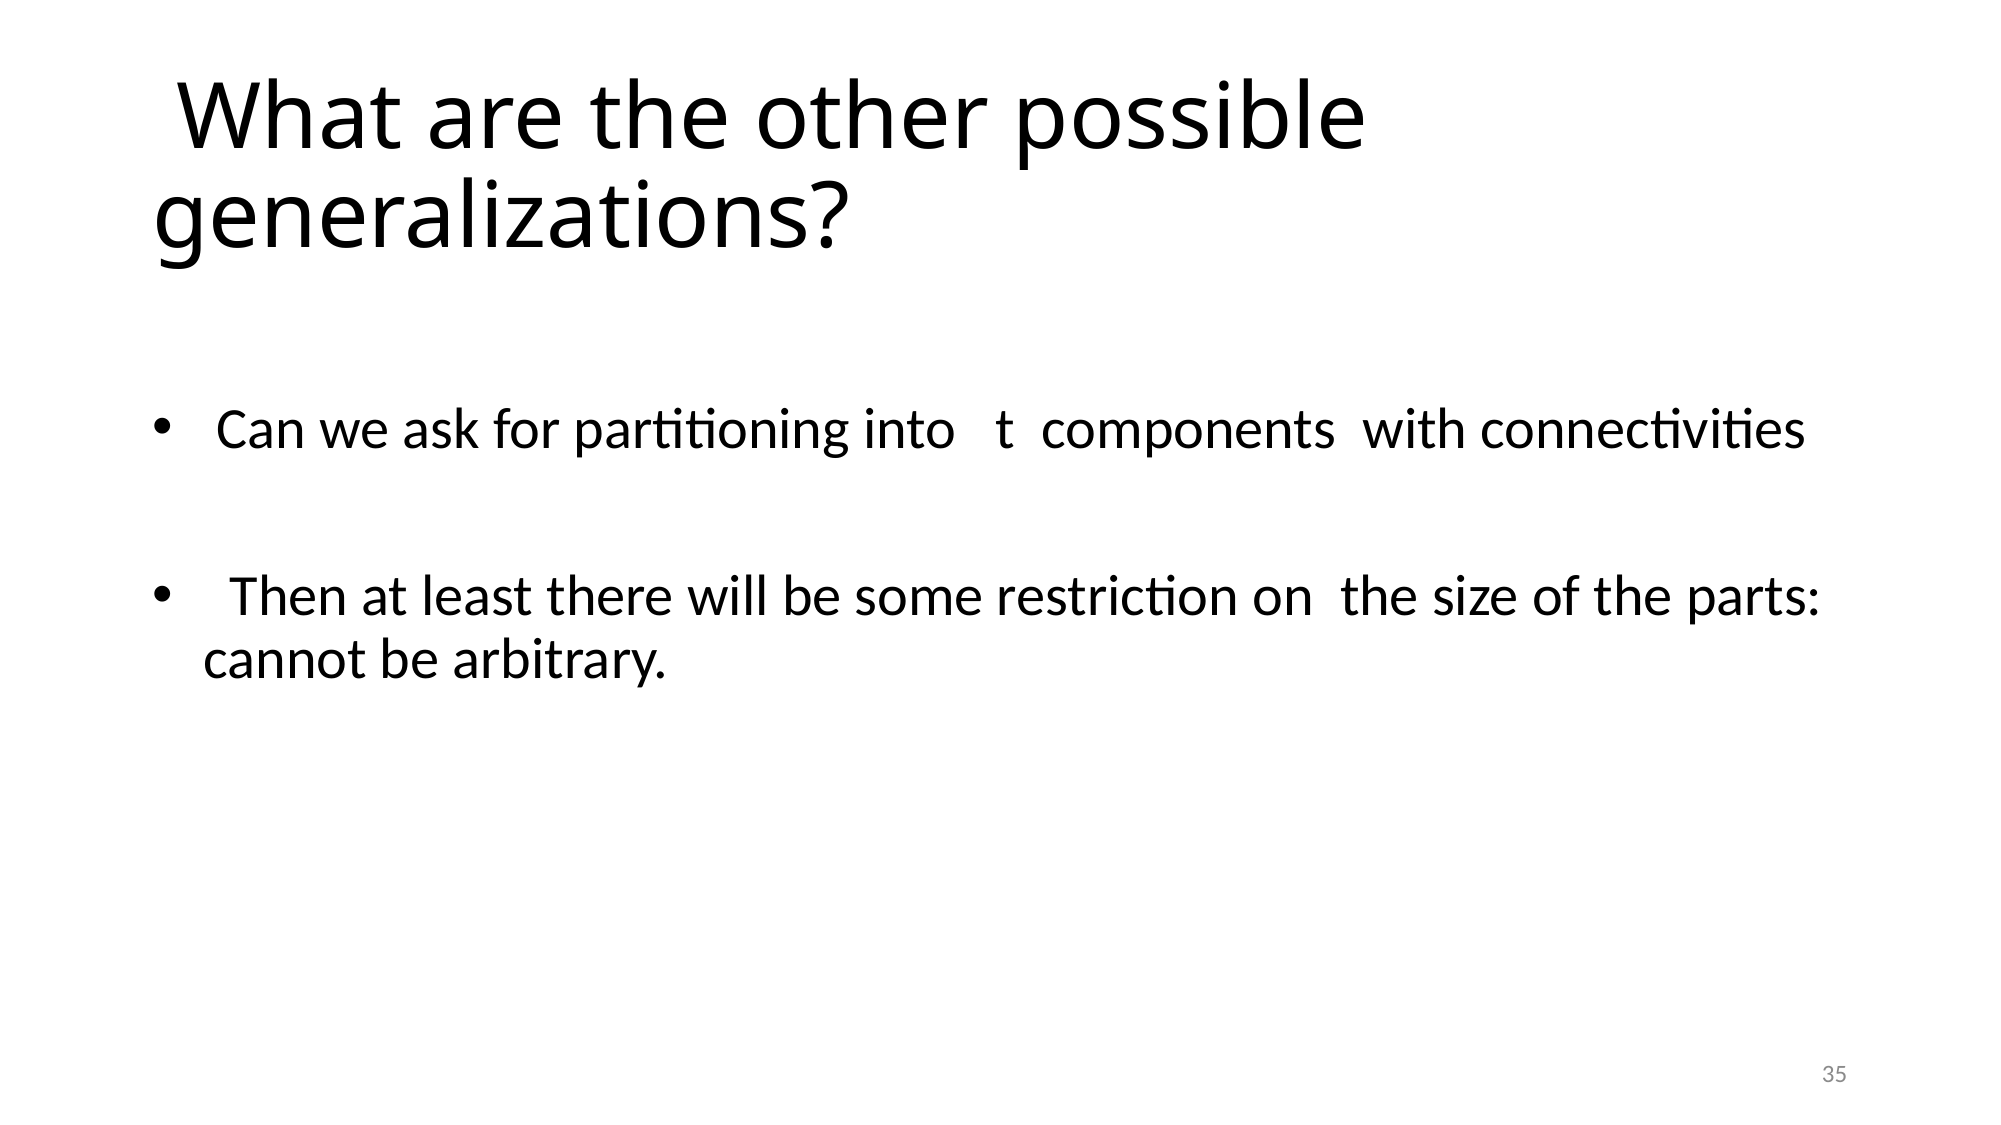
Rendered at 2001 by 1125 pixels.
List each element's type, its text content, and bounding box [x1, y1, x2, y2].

slide_number 35 [1412, 1042, 1863, 1103]
title What are the other possible generalizations? [137, 59, 1863, 278]
